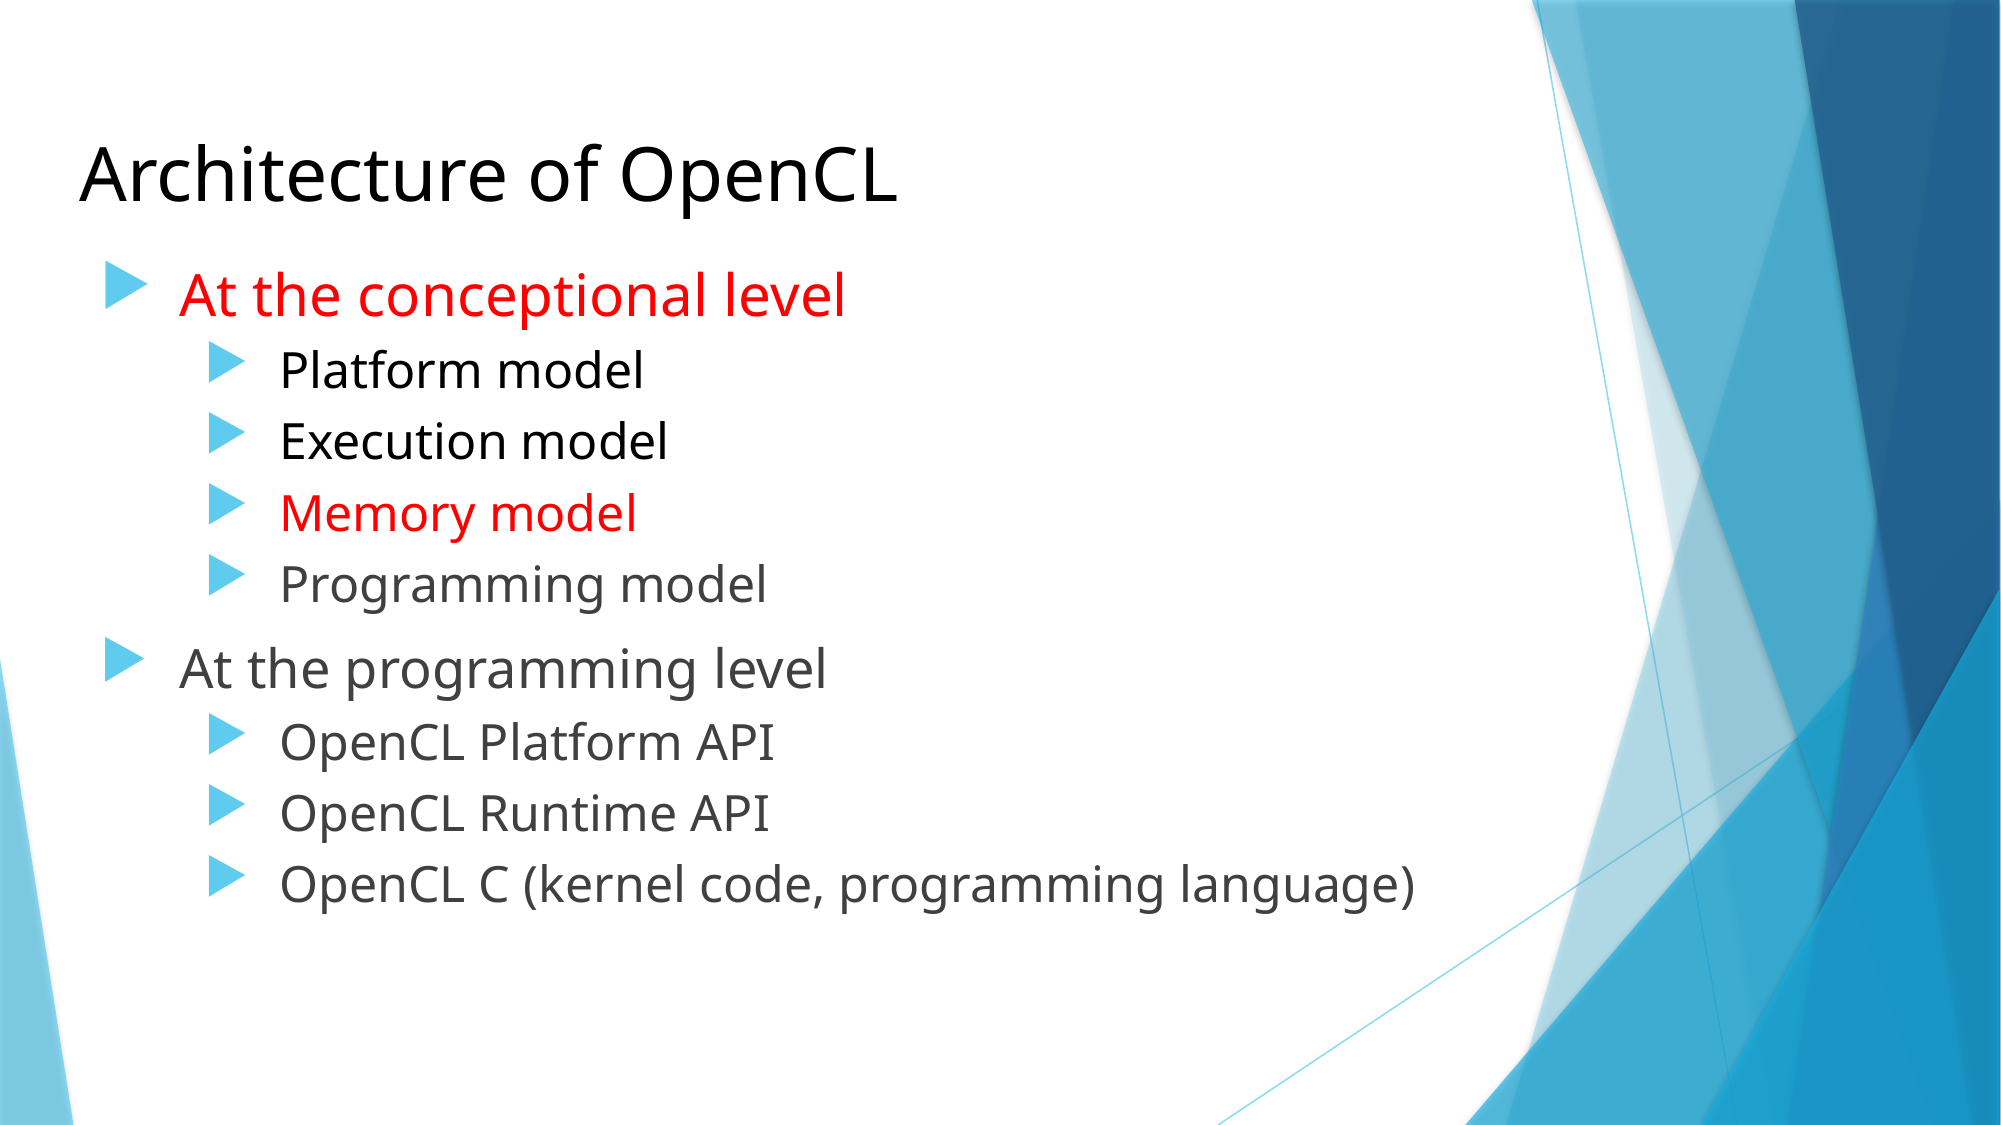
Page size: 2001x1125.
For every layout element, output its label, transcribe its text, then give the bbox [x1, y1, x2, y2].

list At the conceptional level Platform model Execution model Memory model Programming model At the programming level OpenCL Platform API OpenCL Runtime API OpenCL C (kernel code, programming language) [68, 252, 1932, 1000]
title Architecture of OpenCL [68, 97, 1932, 223]
